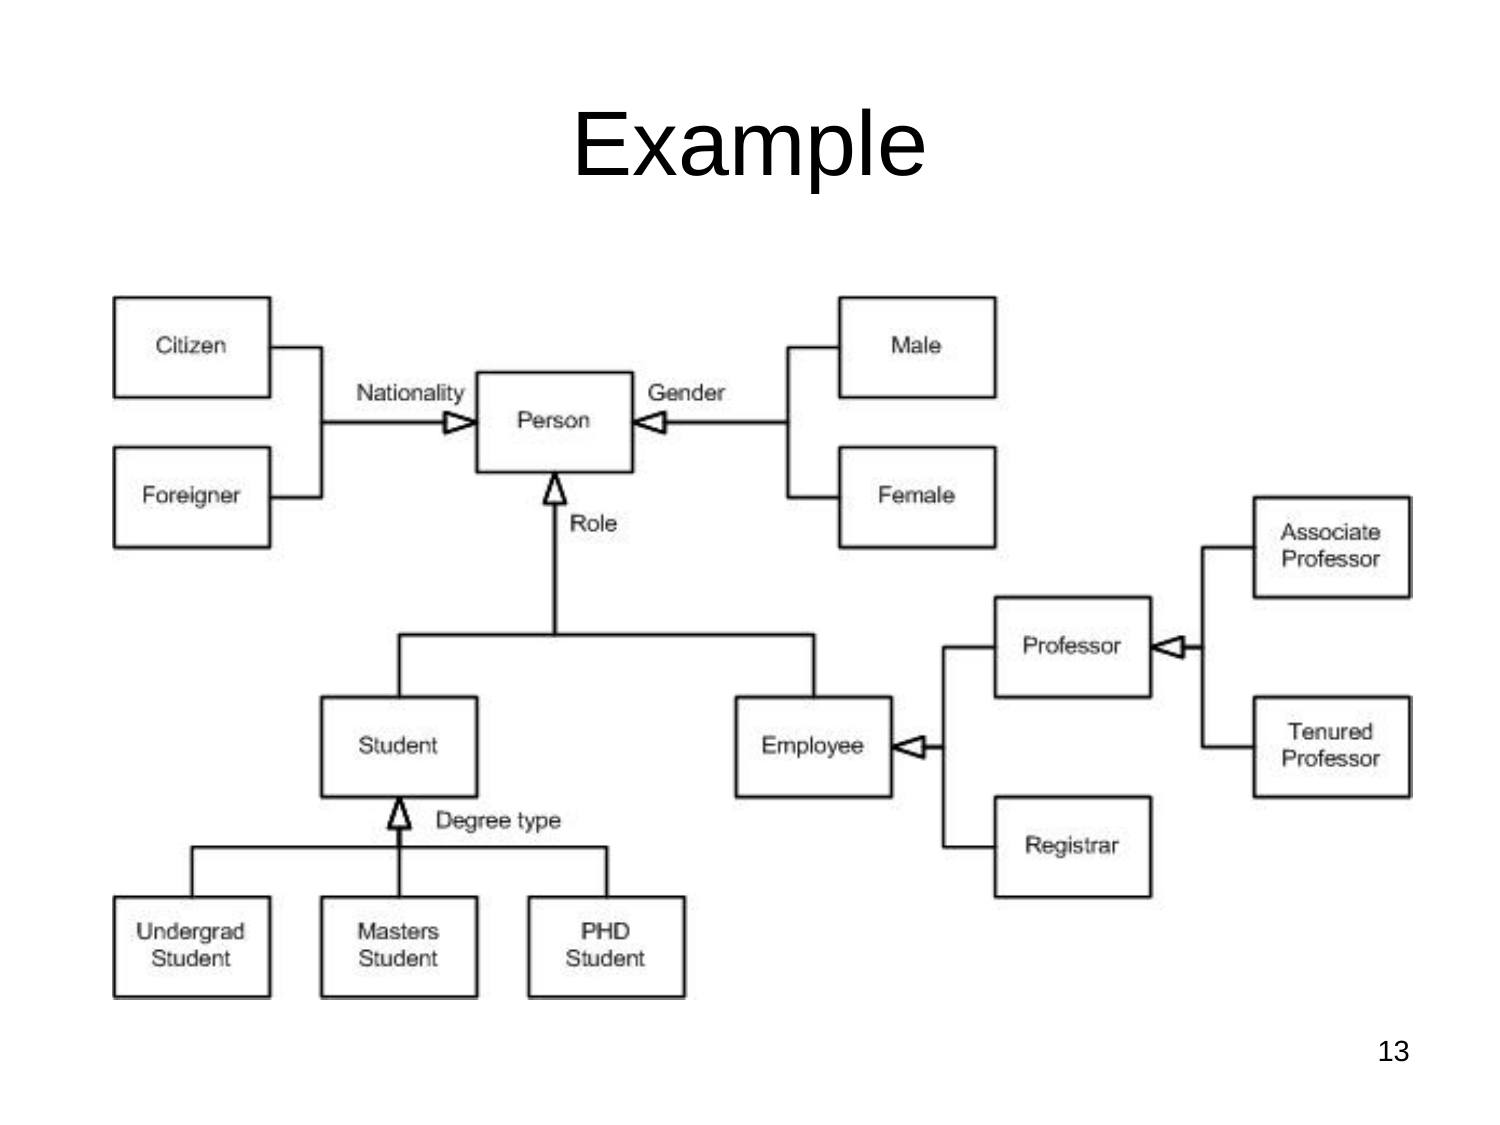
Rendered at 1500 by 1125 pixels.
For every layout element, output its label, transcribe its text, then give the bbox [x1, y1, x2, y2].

slide_number 13 [1074, 1024, 1426, 1103]
picture [112, 295, 1413, 1001]
title Example [75, 45, 1425, 233]
